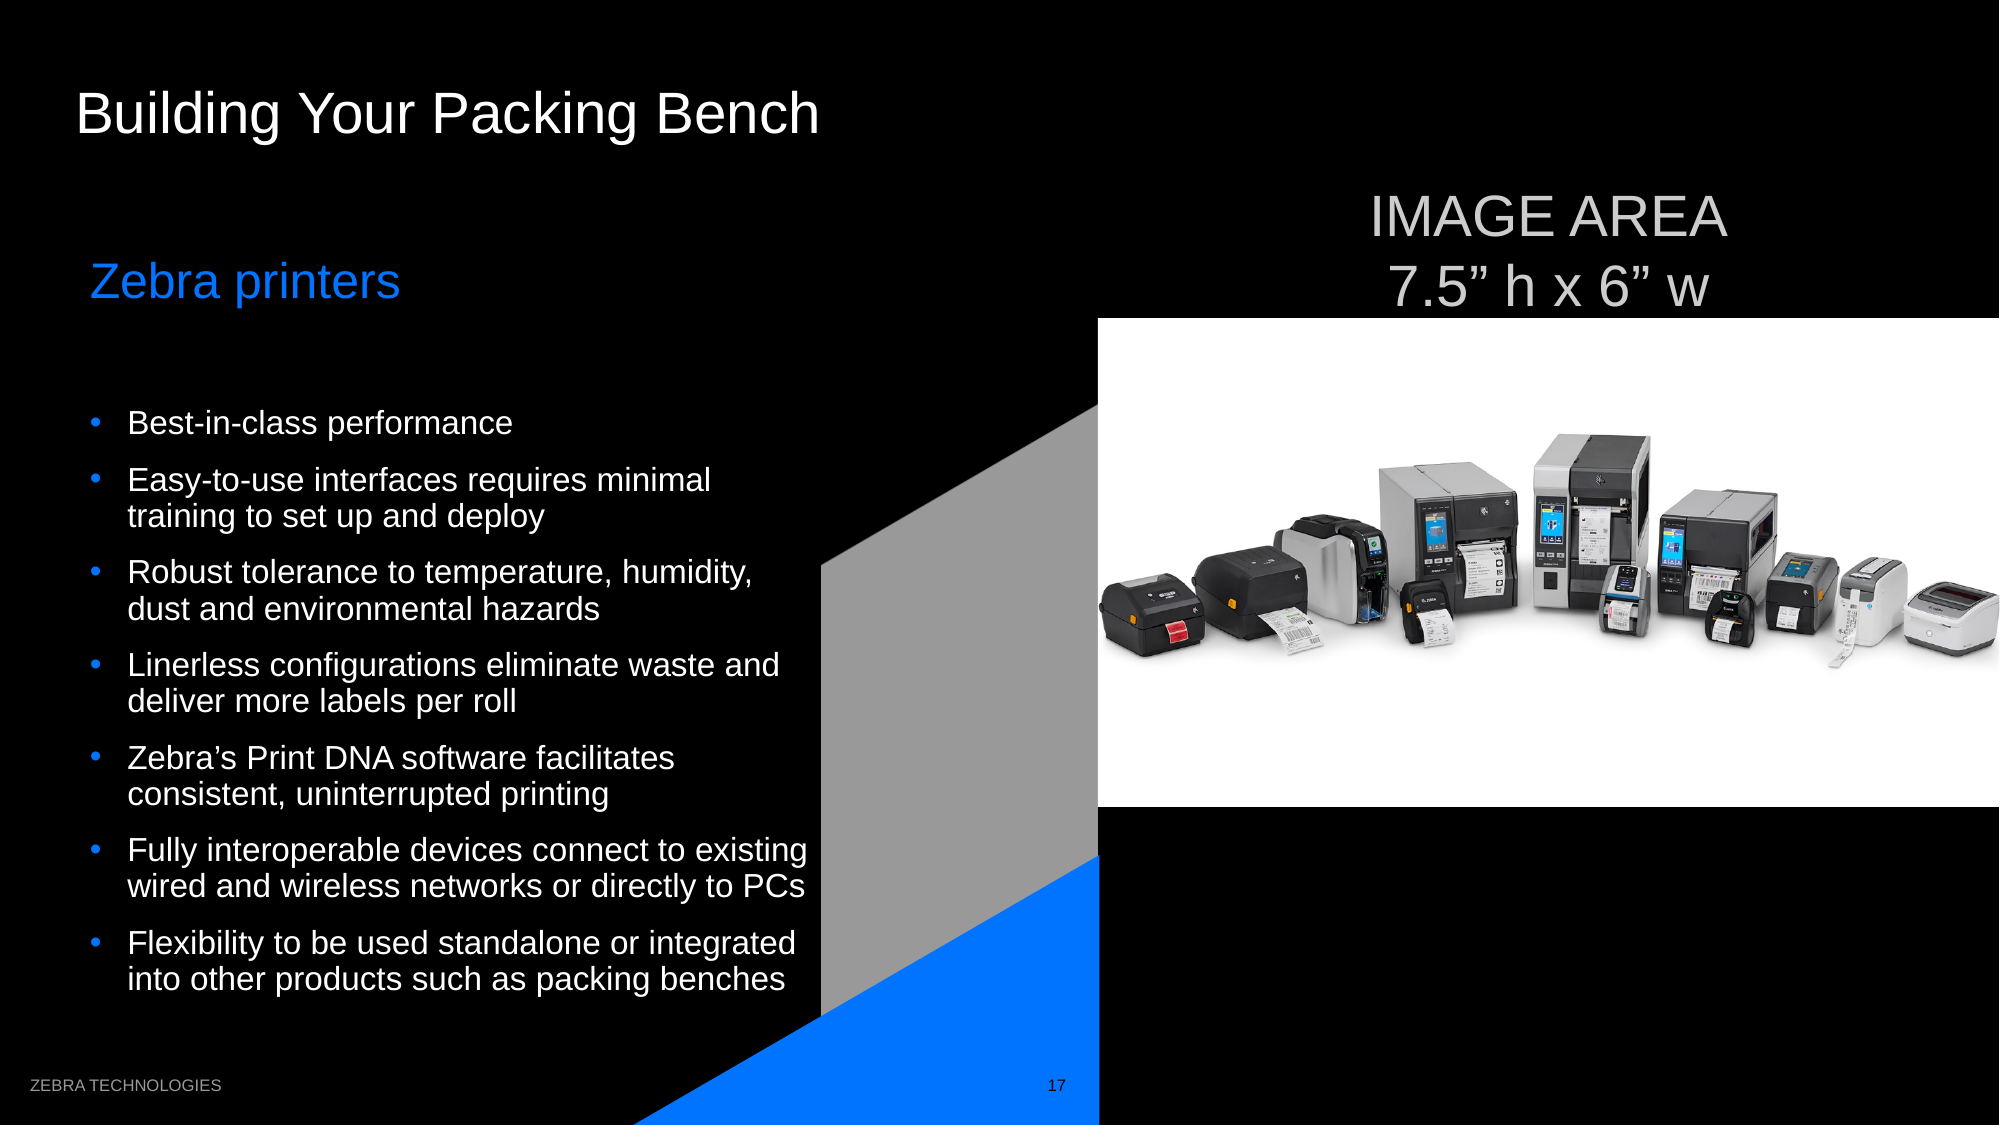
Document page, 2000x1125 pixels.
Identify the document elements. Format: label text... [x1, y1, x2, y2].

title Building Your Packing Bench [75, 75, 956, 218]
list Best-in-class performance Easy-to-use interfaces requires minimal training to set up and deploy Robust tolerance to temperature, humidity, dust and environmental hazards Linerless configurations eliminate waste and deliver more labels per roll Zebra’s Print DNA software facilitates consistent, uninterrupted printing Fully interoperable devices connect to existing wired and wireless networks or directly to PCs Flexibility to be used standalone or integrated into other products such as packing benches [75, 398, 830, 997]
picture [821, 0, 2000, 1125]
list Zebra printers [75, 247, 956, 369]
